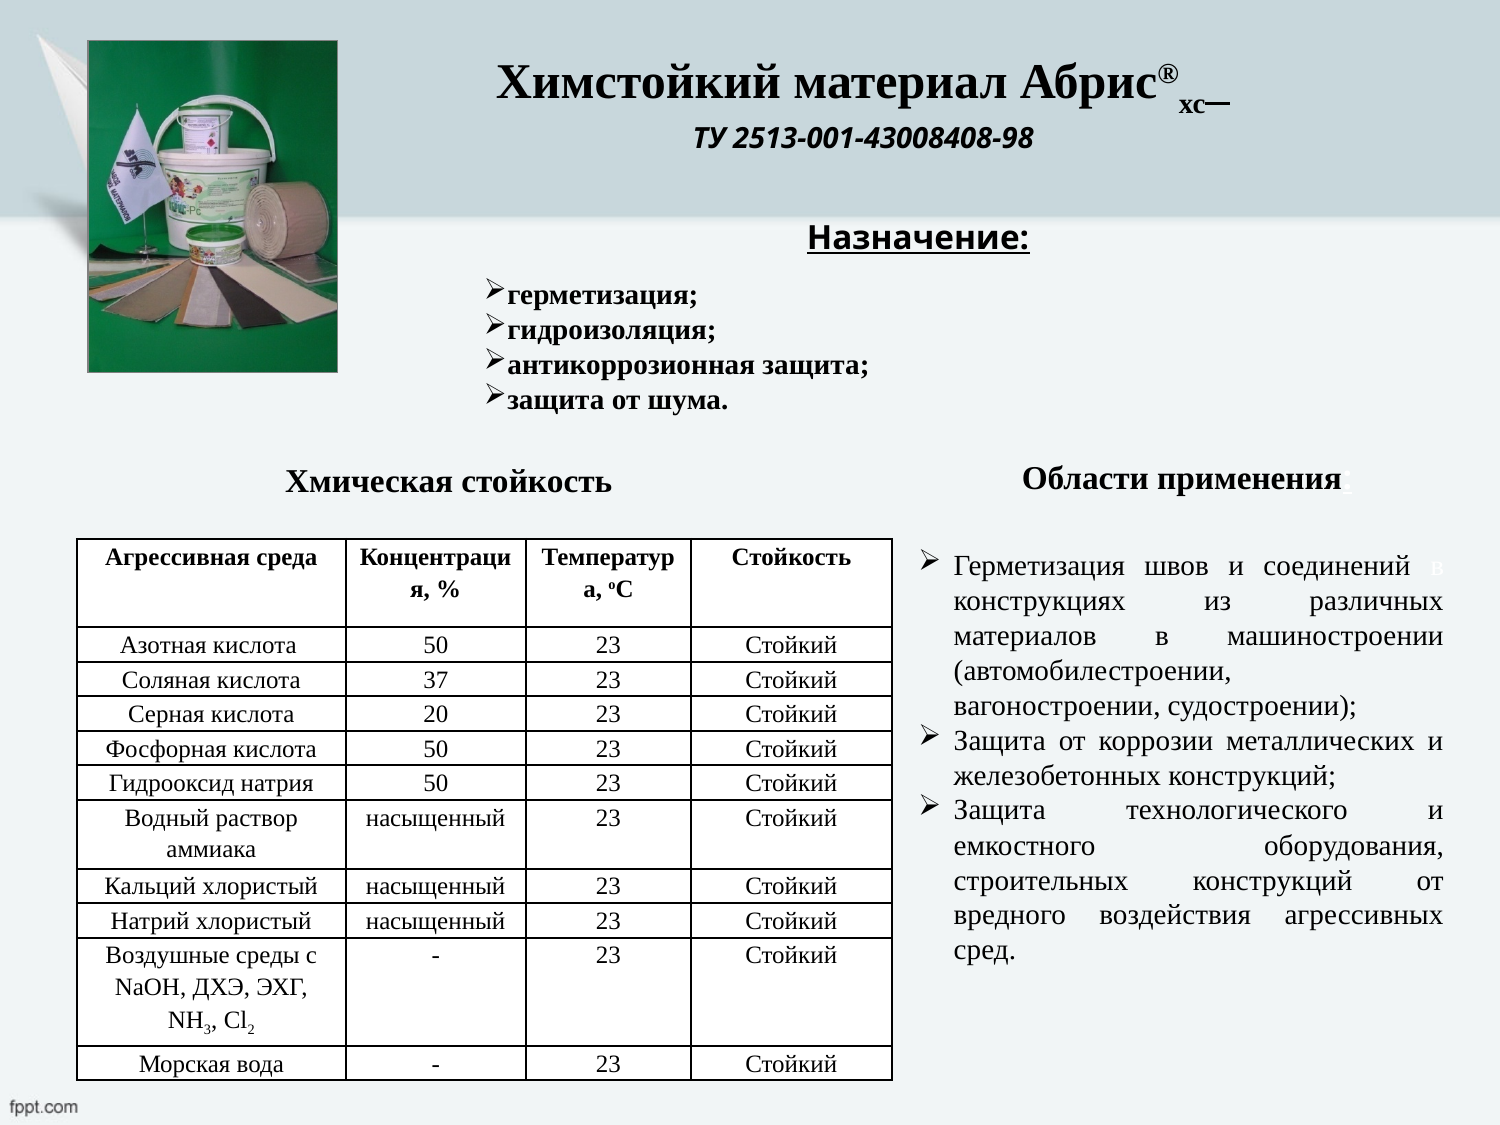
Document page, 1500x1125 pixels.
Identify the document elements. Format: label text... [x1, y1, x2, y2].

table_cell 23 [527, 732, 690, 764]
table_header Концентрация, % [347, 540, 525, 626]
table_cell насыщенный [347, 904, 525, 937]
table_cell - [347, 1047, 525, 1079]
table_cell Стойкий [692, 628, 891, 661]
table_cell Стойкий [692, 732, 891, 764]
table_cell Стойкий [692, 1047, 891, 1079]
table_cell Стойкий [692, 939, 891, 1045]
table_cell Стойкий [692, 904, 891, 937]
table_cell 50 [347, 732, 525, 764]
table_cell 23 [527, 904, 690, 937]
table_cell 23 [527, 766, 690, 799]
table_cell Стойкий [692, 801, 891, 868]
table_cell 50 [347, 766, 525, 799]
text_box герметизация; гидроизоляция; антикоррозионная защита; защита от шума. [360, 268, 1424, 423]
table_cell Азотная кислота [78, 628, 345, 661]
table_cell Морская вода [78, 1047, 345, 1079]
table_cell Кальций хлористый [78, 870, 345, 902]
text_box Химстойкий материал Абрис®хс ТУ 2513-001-43008408-98 [431, 41, 1295, 162]
table_cell Натрий хлористый [78, 904, 345, 937]
table_cell Стойкий [692, 870, 891, 902]
table_cell 23 [527, 1047, 690, 1079]
table_cell Стойкий [692, 766, 891, 799]
table_cell 23 [527, 939, 690, 1045]
table_cell 23 [527, 870, 690, 902]
table_cell 23 [527, 801, 690, 868]
table_header Стойкость [692, 540, 891, 626]
table_cell Серная кислота [78, 697, 345, 730]
table_cell 50 [347, 628, 525, 661]
table_cell Гидрооксид натрия [78, 766, 345, 799]
text_box Области применения: [986, 448, 1388, 504]
text_box Назначение: [643, 208, 1193, 264]
table_cell - [347, 939, 525, 1045]
table_cell Стойкий [692, 697, 891, 730]
table_cell 23 [527, 628, 690, 661]
table_cell 23 [527, 663, 690, 695]
table_header Температура, оС [527, 540, 690, 626]
table_cell Фосфорная кислота [78, 732, 345, 764]
table_cell насыщенный [347, 801, 525, 868]
table_cell насыщенный [347, 870, 525, 902]
table_header Агрессивная среда [78, 540, 345, 626]
table_cell 23 [527, 697, 690, 730]
table_cell Соляная кислота [78, 663, 345, 695]
table_cell 20 [347, 697, 525, 730]
table_cell Водный раствор аммиака [78, 801, 345, 868]
text_box Герметизация швов и соединений в конструкциях из различных материалов в машиностроении (автомобилестроении, вагоностроении, судостроении); Защита от коррозии металлических и железобетонных конструкций; Защита технологического и емкостного оборудования, строительных конструкций от вредного воздействия агрессивных сред. [903, 538, 1459, 973]
text_box Хмическая стойкость [112, 452, 786, 507]
picture [0, 0, 1500, 1125]
table_cell 37 [347, 663, 525, 695]
table_cell Стойкий [692, 663, 891, 695]
table_cell Воздушные среды с NaOH, ДХЭ, ЭХГ, NH3, Cl2 [78, 939, 345, 1045]
